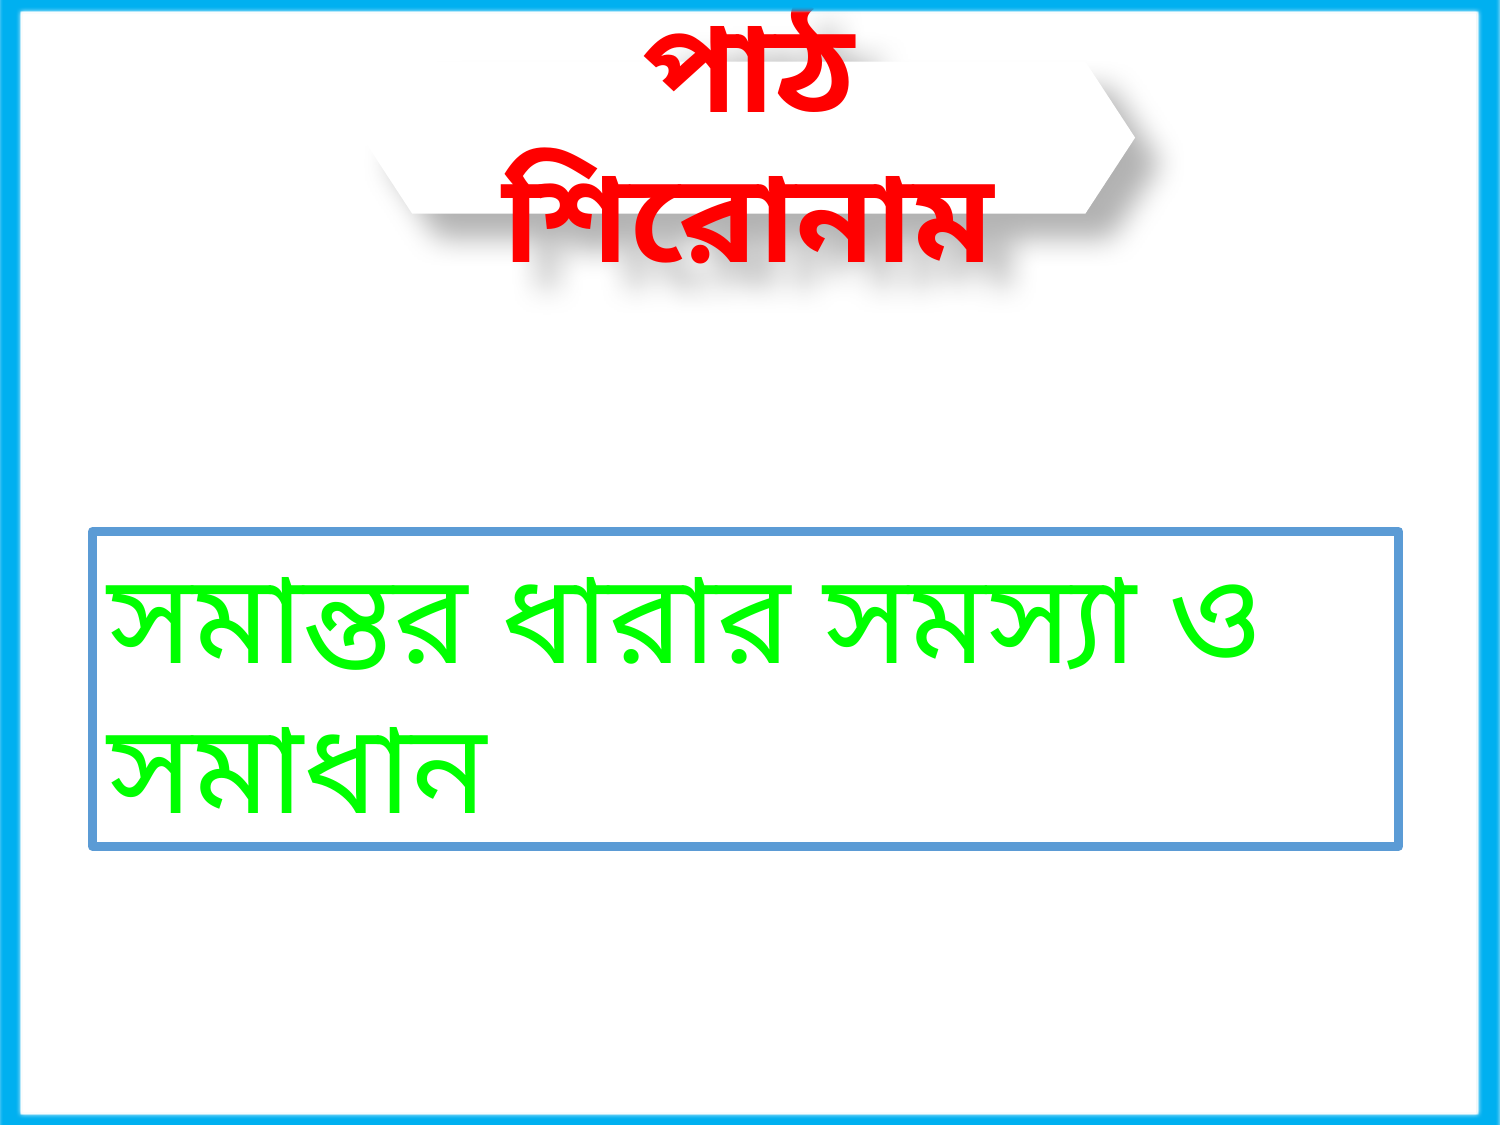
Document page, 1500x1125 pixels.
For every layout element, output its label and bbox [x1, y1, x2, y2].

text_box [13, 3, 1486, 1122]
